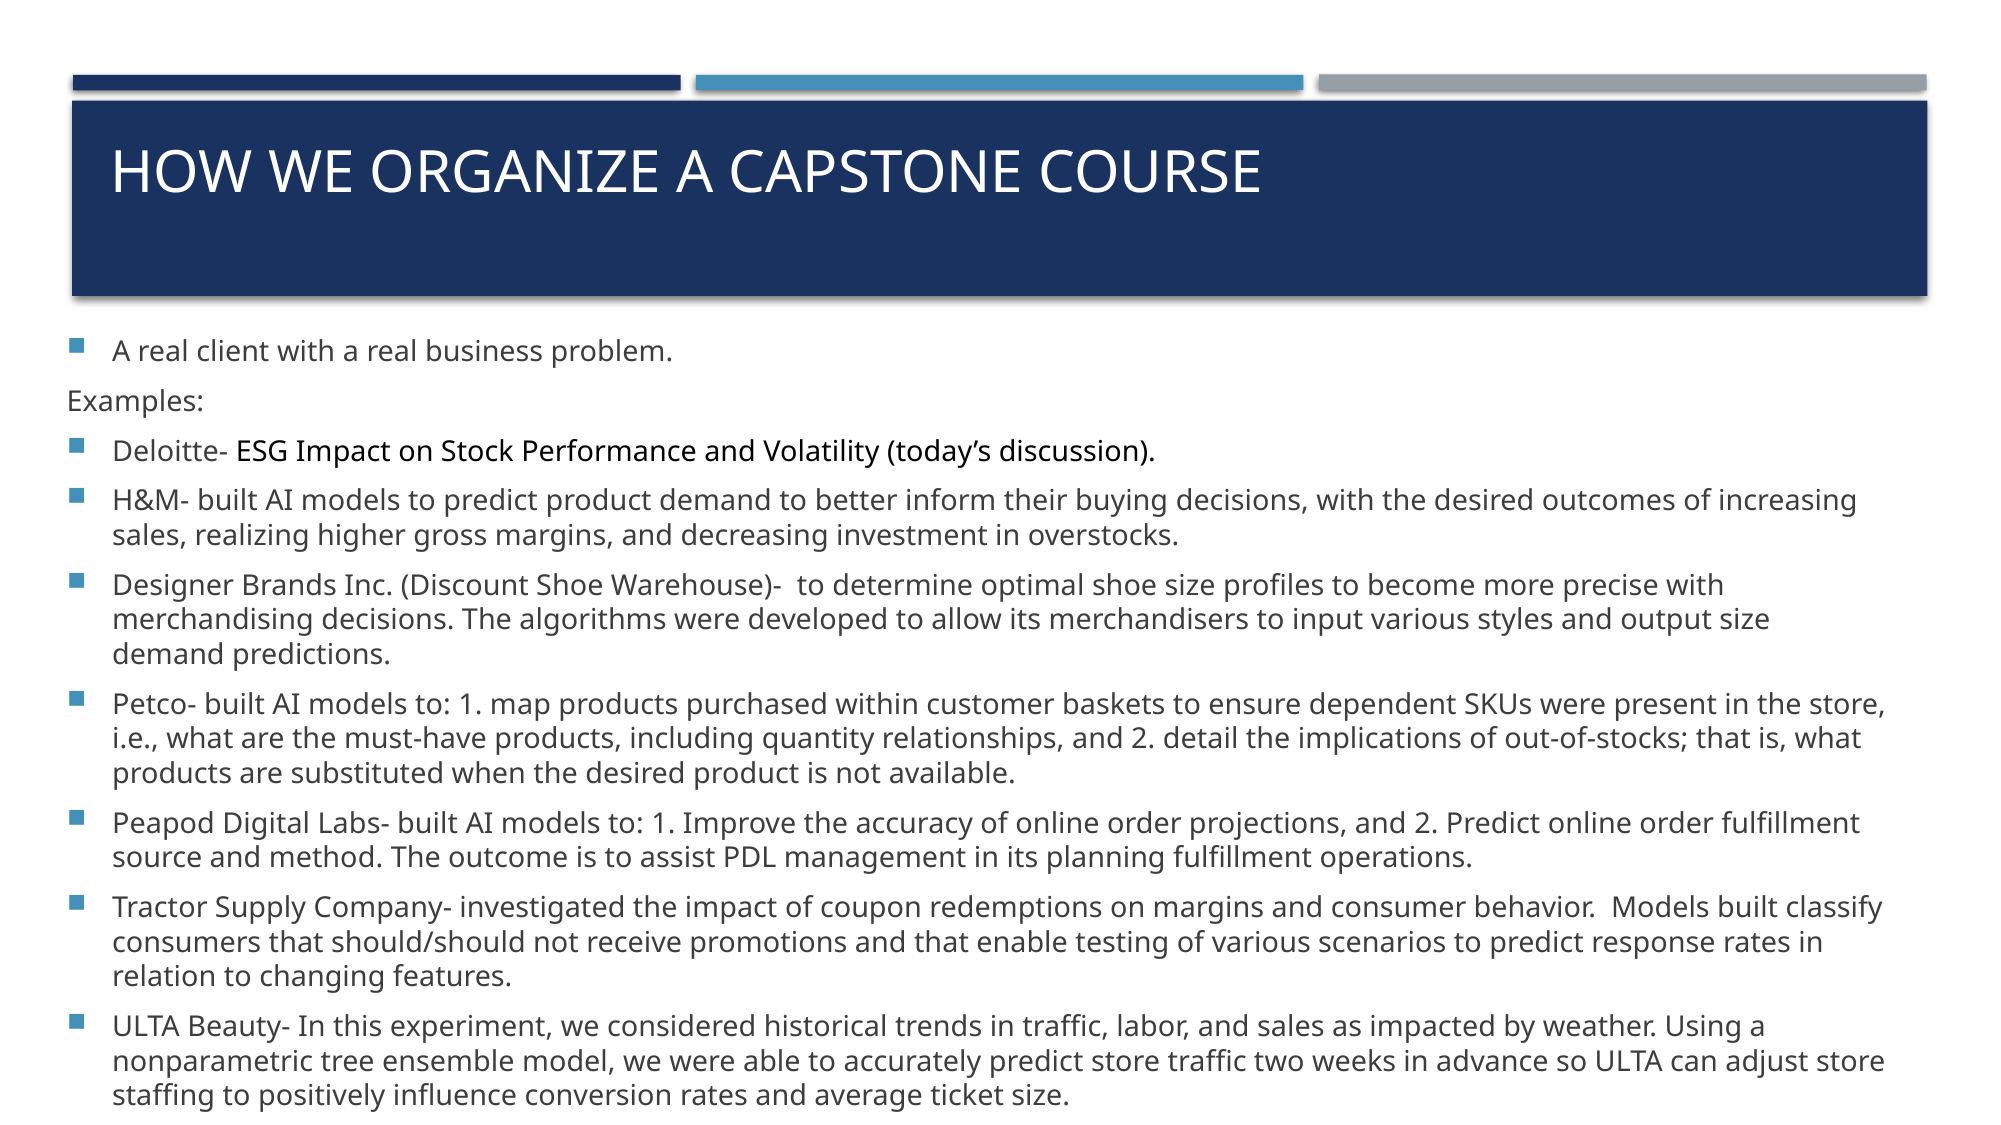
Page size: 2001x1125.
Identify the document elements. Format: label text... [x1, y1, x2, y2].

title How we Organize a Capstone Course [95, 115, 1905, 282]
list A real client with a real business problem. Examples: Deloitte- ESG Impact on Stock Performance and Volatility (today’s discussion). H&M- built AI models to predict product demand to better inform their buying decisions, with the desired outcomes of increasing sales, realizing higher gross margins, and decreasing investment in overstocks. Designer Brands Inc. (Discount Shoe Warehouse)- to determine optimal shoe size profiles to become more precise with merchandising decisions. The algorithms were developed to allow its merchandisers to input various styles and output size demand predictions. Petco- built AI models to: 1. map products purchased within customer baskets to ensure dependent SKUs were present in the store, i.e., what are the must-have products, including quantity relationships, and 2. detail the implications of out-of-stocks; that is, what products are substituted when the desired product is not available. Peapod Digital Labs- built AI models to: 1. Improve the accuracy of online order projections, and 2. Predict online order fulfillment source and method. The outcome is to assist PDL management in its planning fulfillment operations. Tractor Supply Company- investigated the impact of coupon redemptions on margins and consumer behavior. Models built classify consumers that should/should not receive promotions and that enable testing of various scenarios to predict response rates in relation to changing features. ULTA Beauty- In this experiment, we considered historical trends in traffic, labor, and sales as impacted by weather. Using a nonparametric tree ensemble model, we were able to accurately predict store traffic two weeks in advance so ULTA can adjust store staffing to positively influence conversion rates and average ticket size. [51, 318, 1905, 1125]
